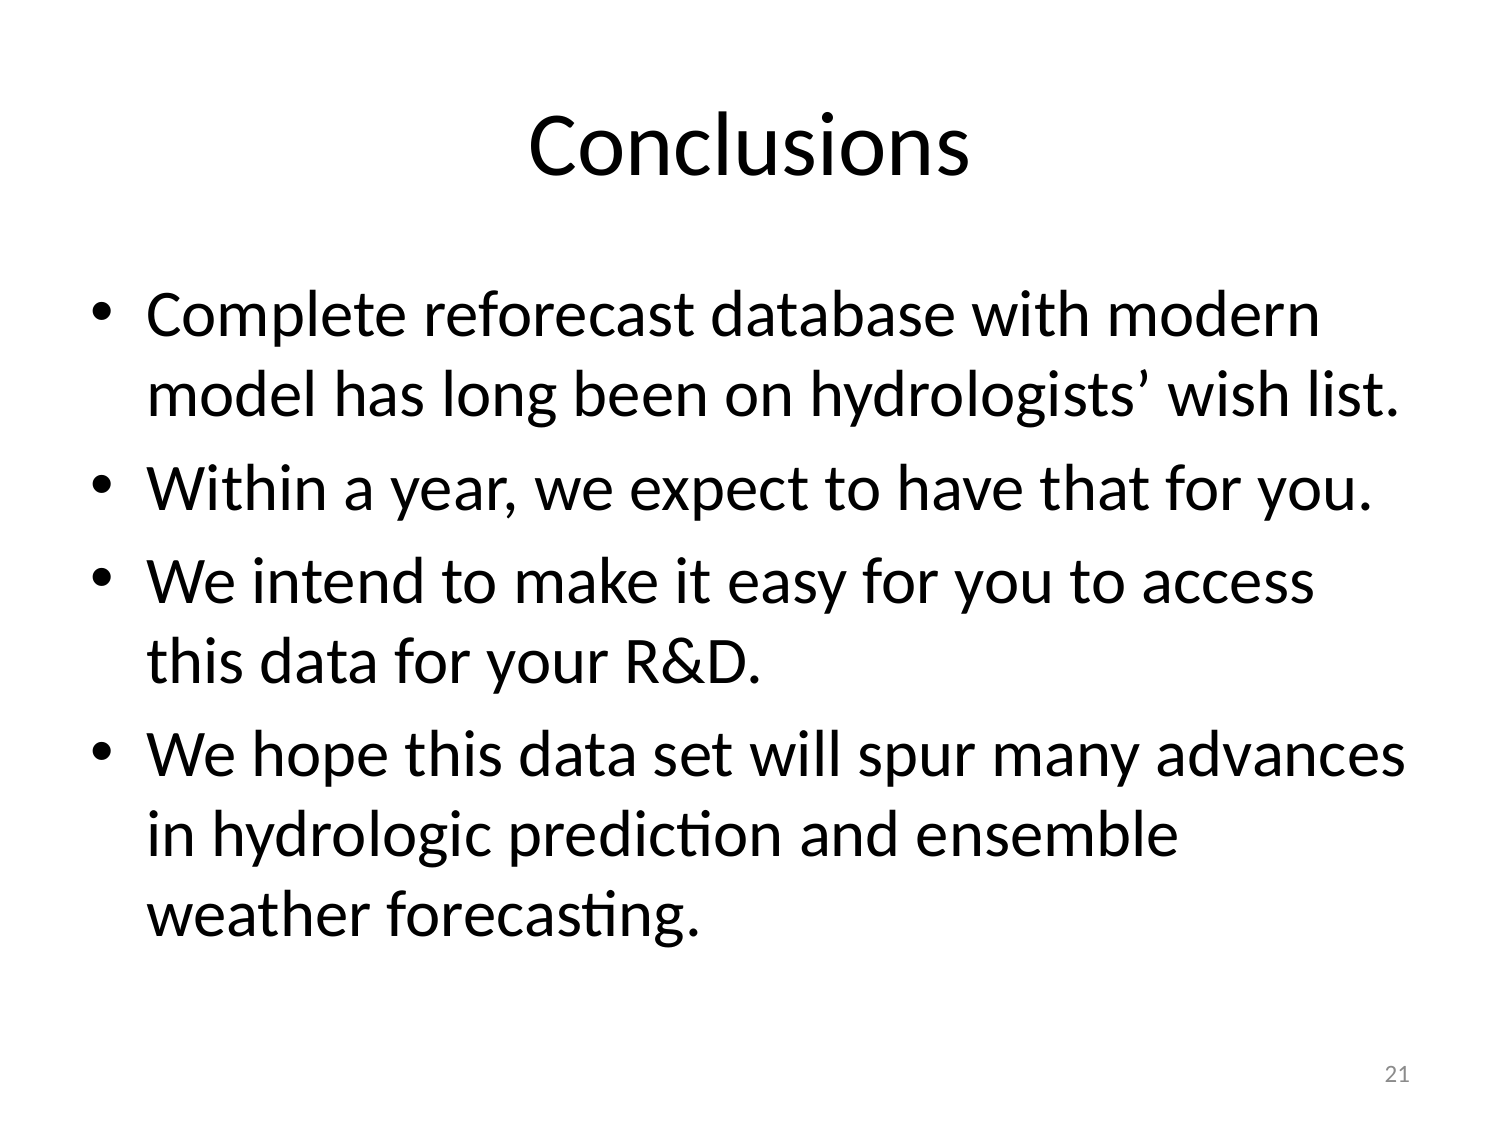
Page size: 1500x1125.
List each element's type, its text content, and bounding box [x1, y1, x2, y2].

slide_number 21 [1074, 1042, 1425, 1103]
title Conclusions [75, 45, 1425, 233]
list Complete reforecast database with modern model has long been on hydrologists’ wish list. Within a year, we expect to have that for you. We intend to make it easy for you to access this data for your R&D. We hope this data set will spur many advances in hydrologic prediction and ensemble weather forecasting. [75, 262, 1425, 1005]
